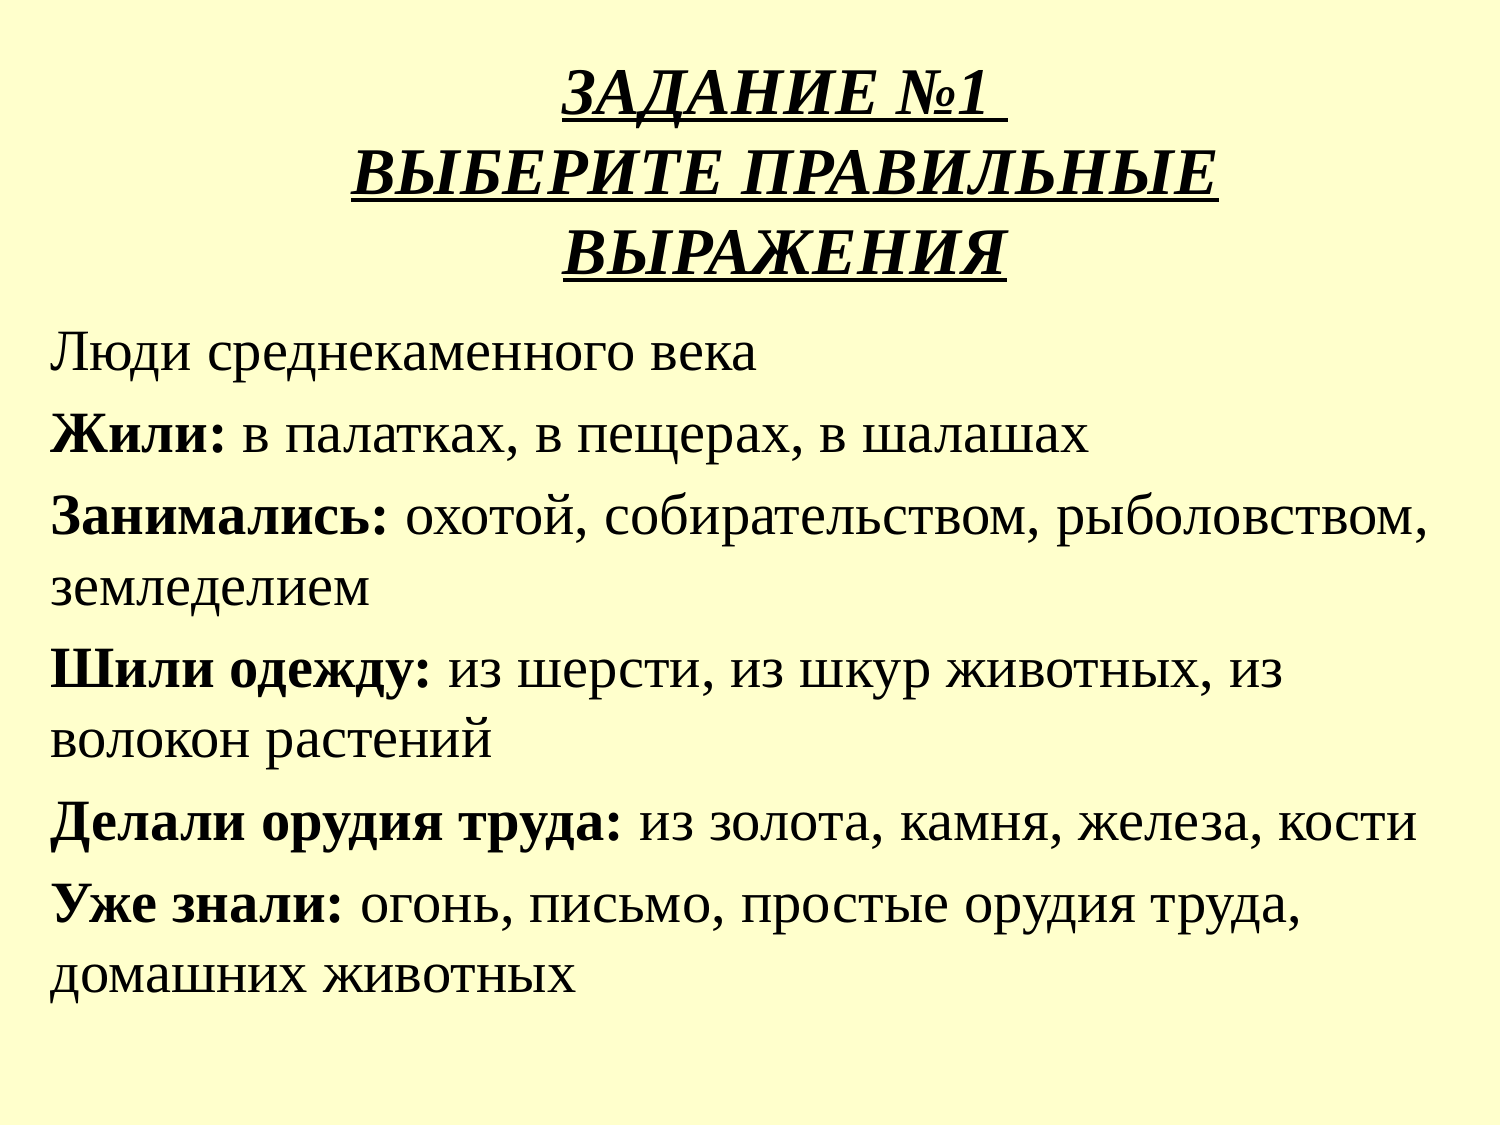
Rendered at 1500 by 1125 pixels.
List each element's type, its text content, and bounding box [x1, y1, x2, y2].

subtitle Люди среднекаменного века Жили: в палатках, в пещерах, в шалашах Занимались: охотой, собирательством, рыболовством, земледелием Шили одежду: из шерсти, из шкур животных, из волокон растений Делали орудия труда: из золота, камня, железа, кости Уже знали: огонь, письмо, простые орудия труда, домашних животных [35, 304, 1500, 1020]
title ЗАДАНИЕ №1 ВЫБЕРИТЕ ПРАВИЛЬНЫЕ ВЫРАЖЕНИЯ [105, 46, 1465, 288]
